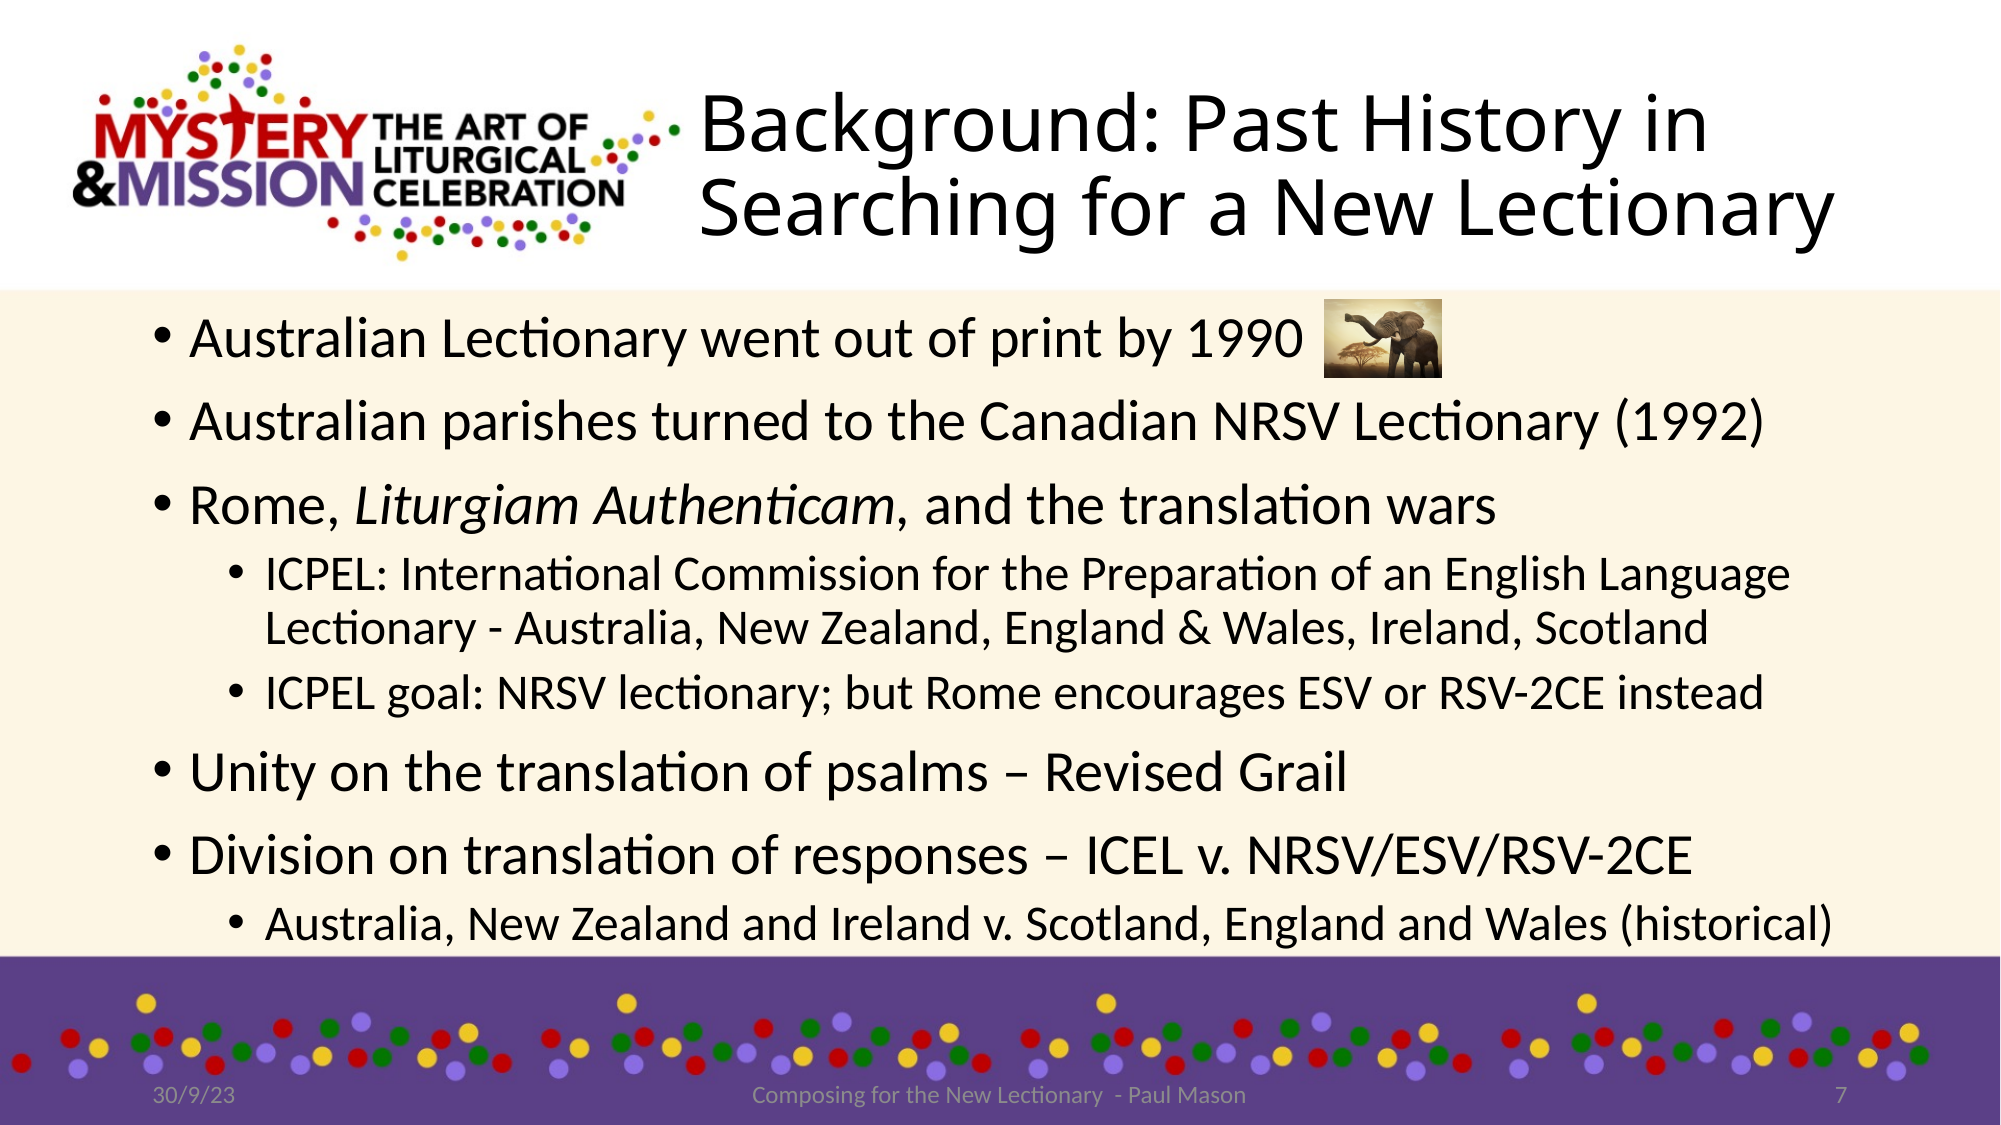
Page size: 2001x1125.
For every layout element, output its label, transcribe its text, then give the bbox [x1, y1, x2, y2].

list Australian Lectionary went out of print by 1990 Australian parishes turned to the Canadian NRSV Lectionary (1992) Rome, Liturgiam Authenticam, and the translation wars ICPEL: International Commission for the Preparation of an English Language Lectionary - Australia, New Zealand, England & Wales, Ireland, Scotland ICPEL goal: NRSV lectionary; but Rome encourages ESV or RSV-2CE instead Unity on the translation of psalms – Revised Grail Division on translation of responses – ICEL v. NRSV/ESV/RSV-2CE Australia, New Zealand and Ireland v. Scotland, England and Wales (historical) [137, 299, 1863, 1014]
slide_number 7 [1412, 1063, 1863, 1124]
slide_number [137, 1063, 588, 1124]
title Background: Past History in Searching for a New Lectionary [683, 59, 1863, 278]
picture [0, 0, 2001, 1125]
footer Composing for the New Lectionary - Paul Mason [662, 1063, 1338, 1124]
